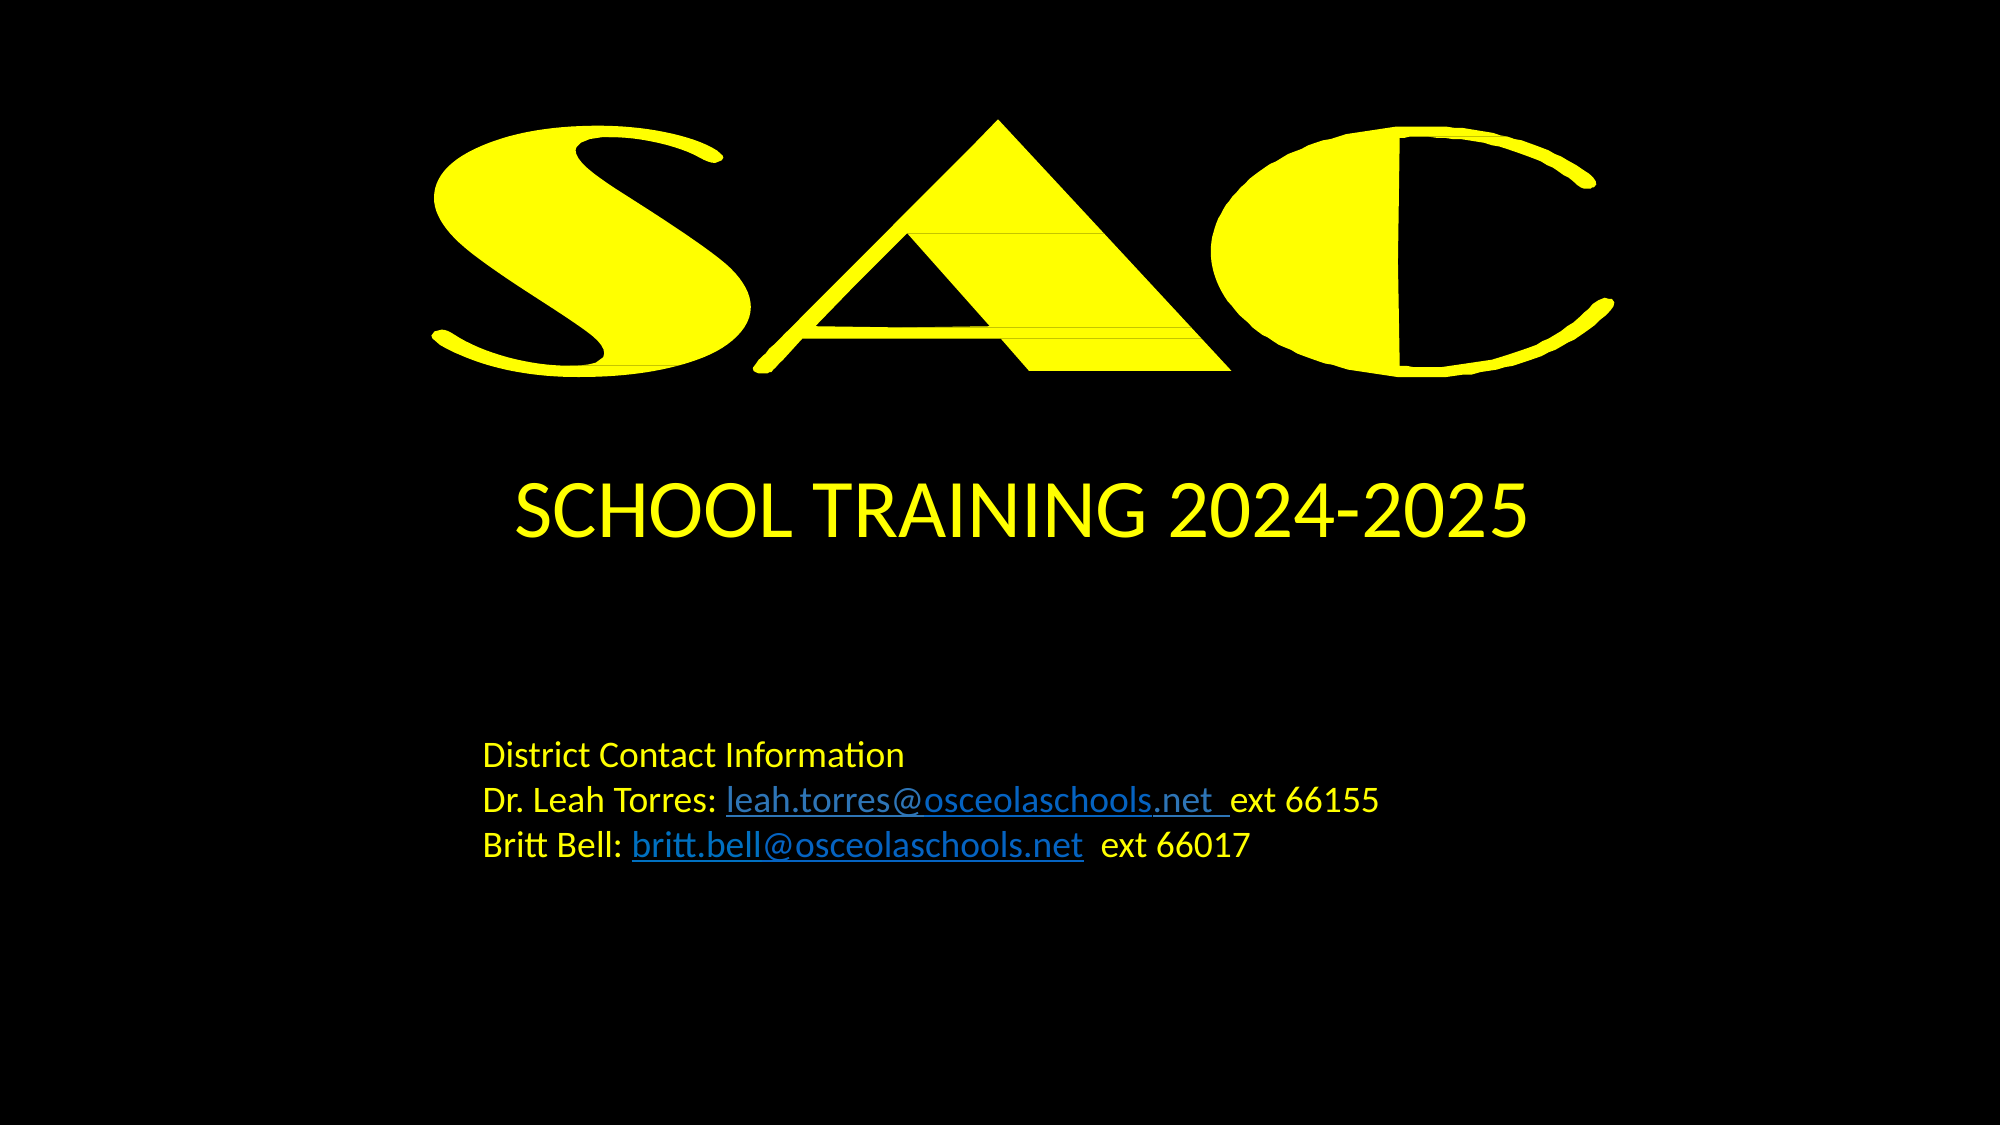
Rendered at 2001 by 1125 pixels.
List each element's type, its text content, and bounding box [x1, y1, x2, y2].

text_box SCHOOL TRAINING 2024-2025 [467, 446, 1578, 562]
text_box [1210, 126, 1615, 378]
text_box [431, 125, 751, 378]
text_box [752, 119, 1232, 374]
text_box District Contact Information Dr. Leah Torres: leah.torres@osceolaschools.net ext 66155 Britt Bell: britt.bell@osceolaschools.net ext 66017 [467, 722, 1651, 873]
